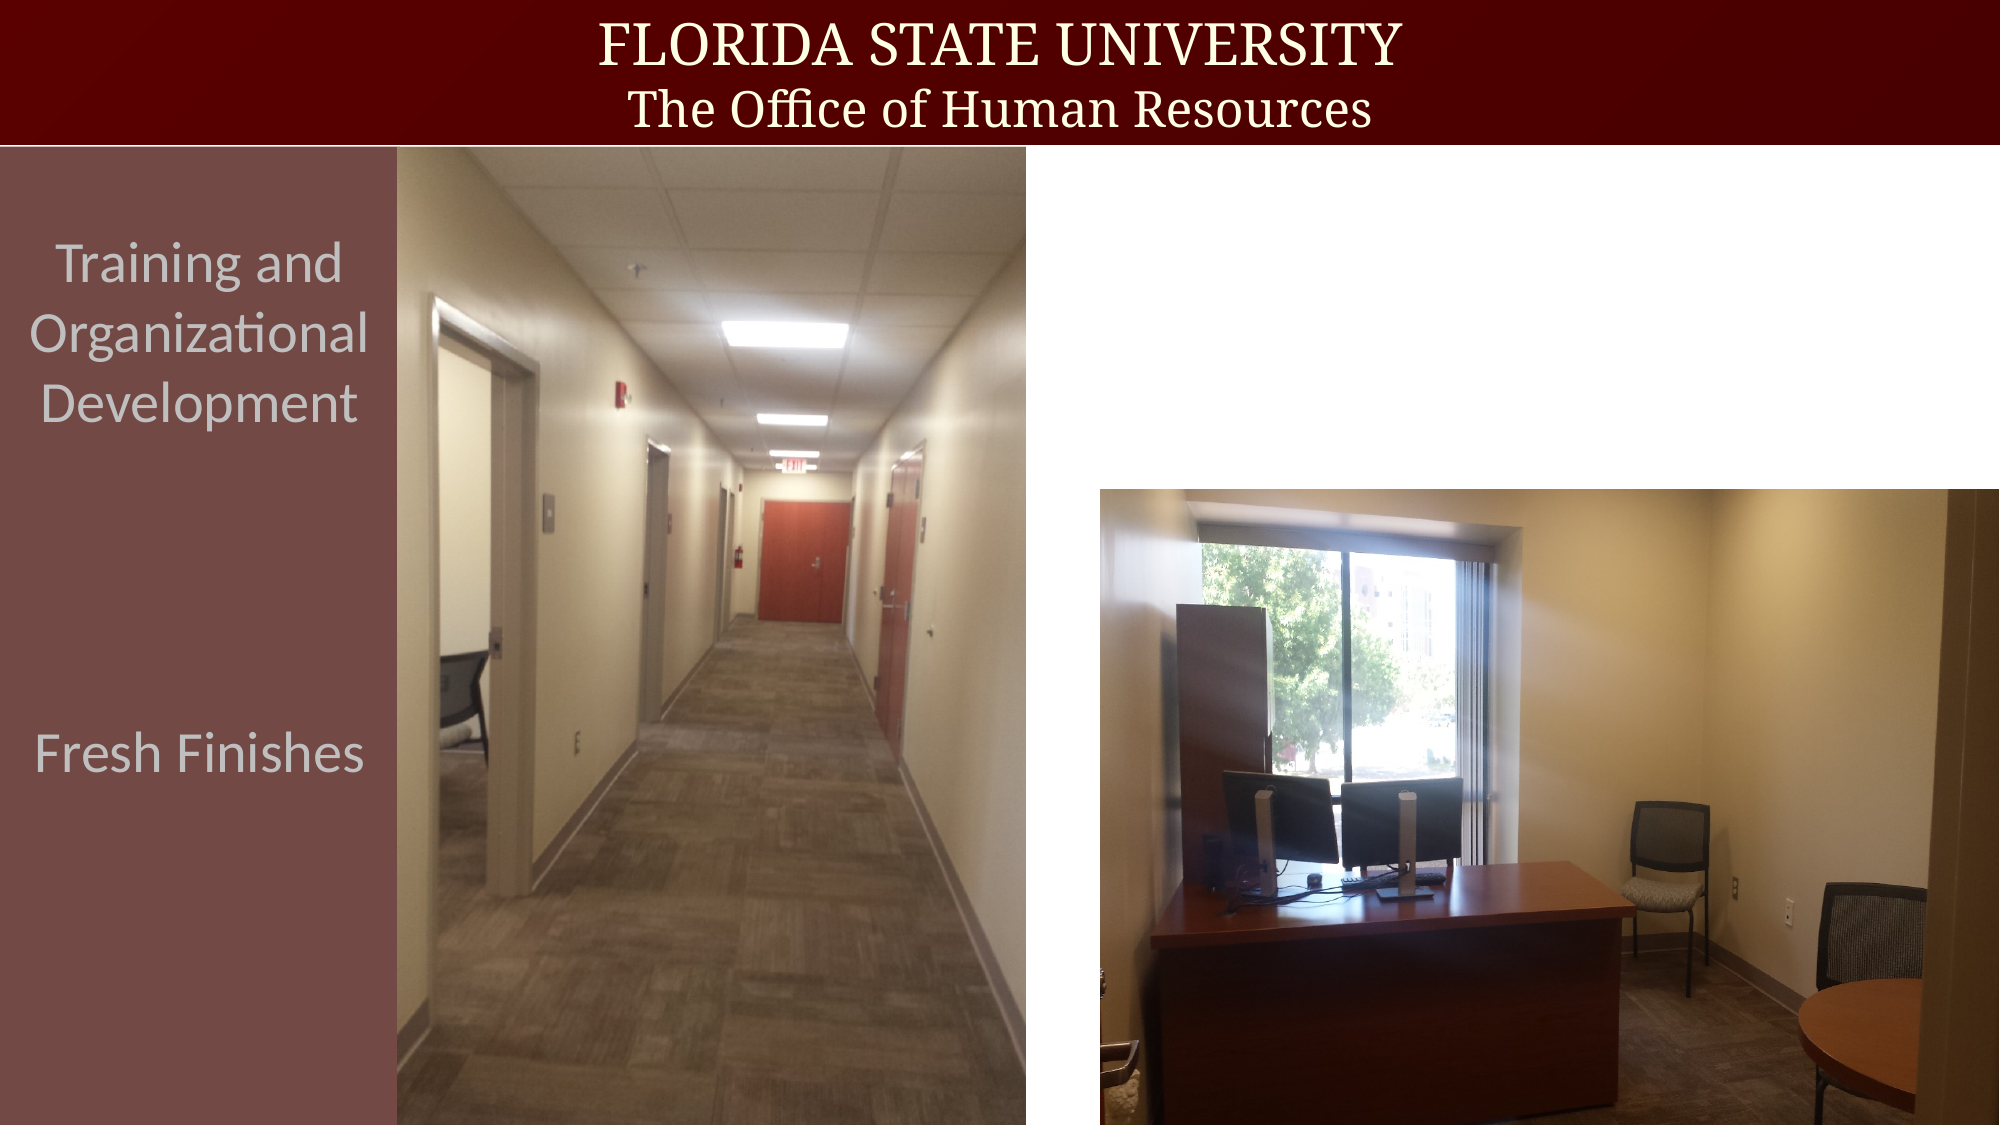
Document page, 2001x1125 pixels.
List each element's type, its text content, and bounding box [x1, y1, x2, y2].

text_box Training and Organizational Development Fresh Finishes [0, 146, 397, 1125]
picture [221, 148, 2000, 1125]
